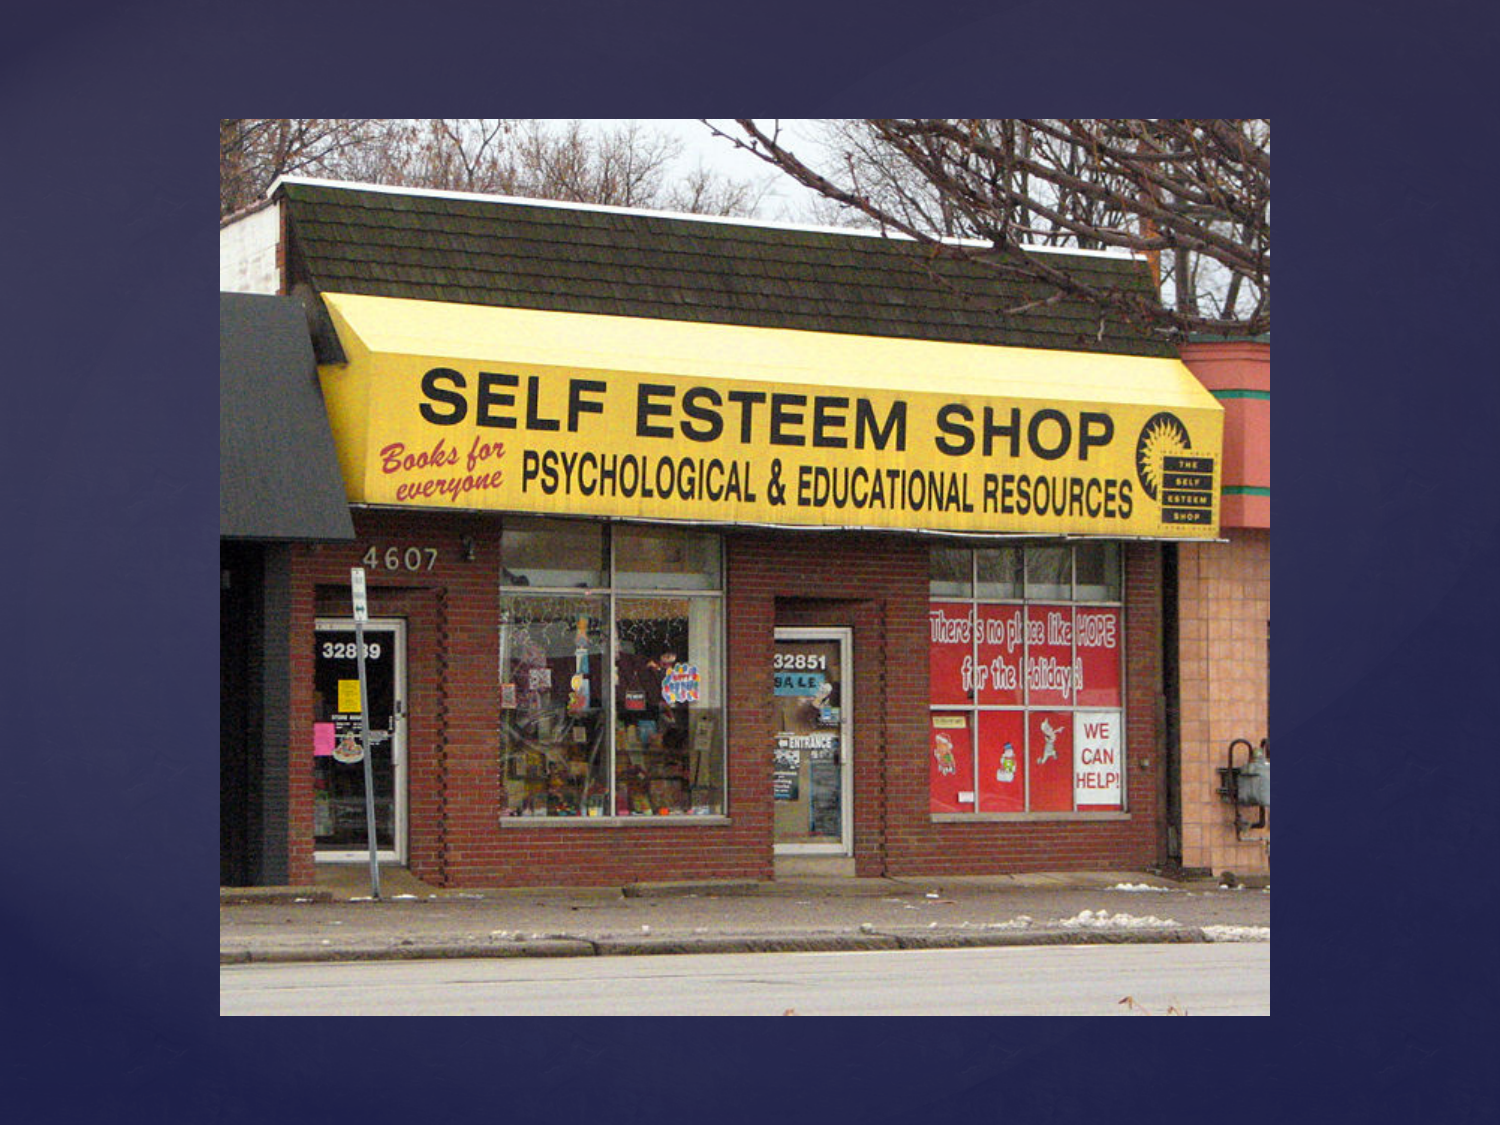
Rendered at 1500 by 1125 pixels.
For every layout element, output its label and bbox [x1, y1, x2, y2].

picture [219, 118, 1270, 1017]
